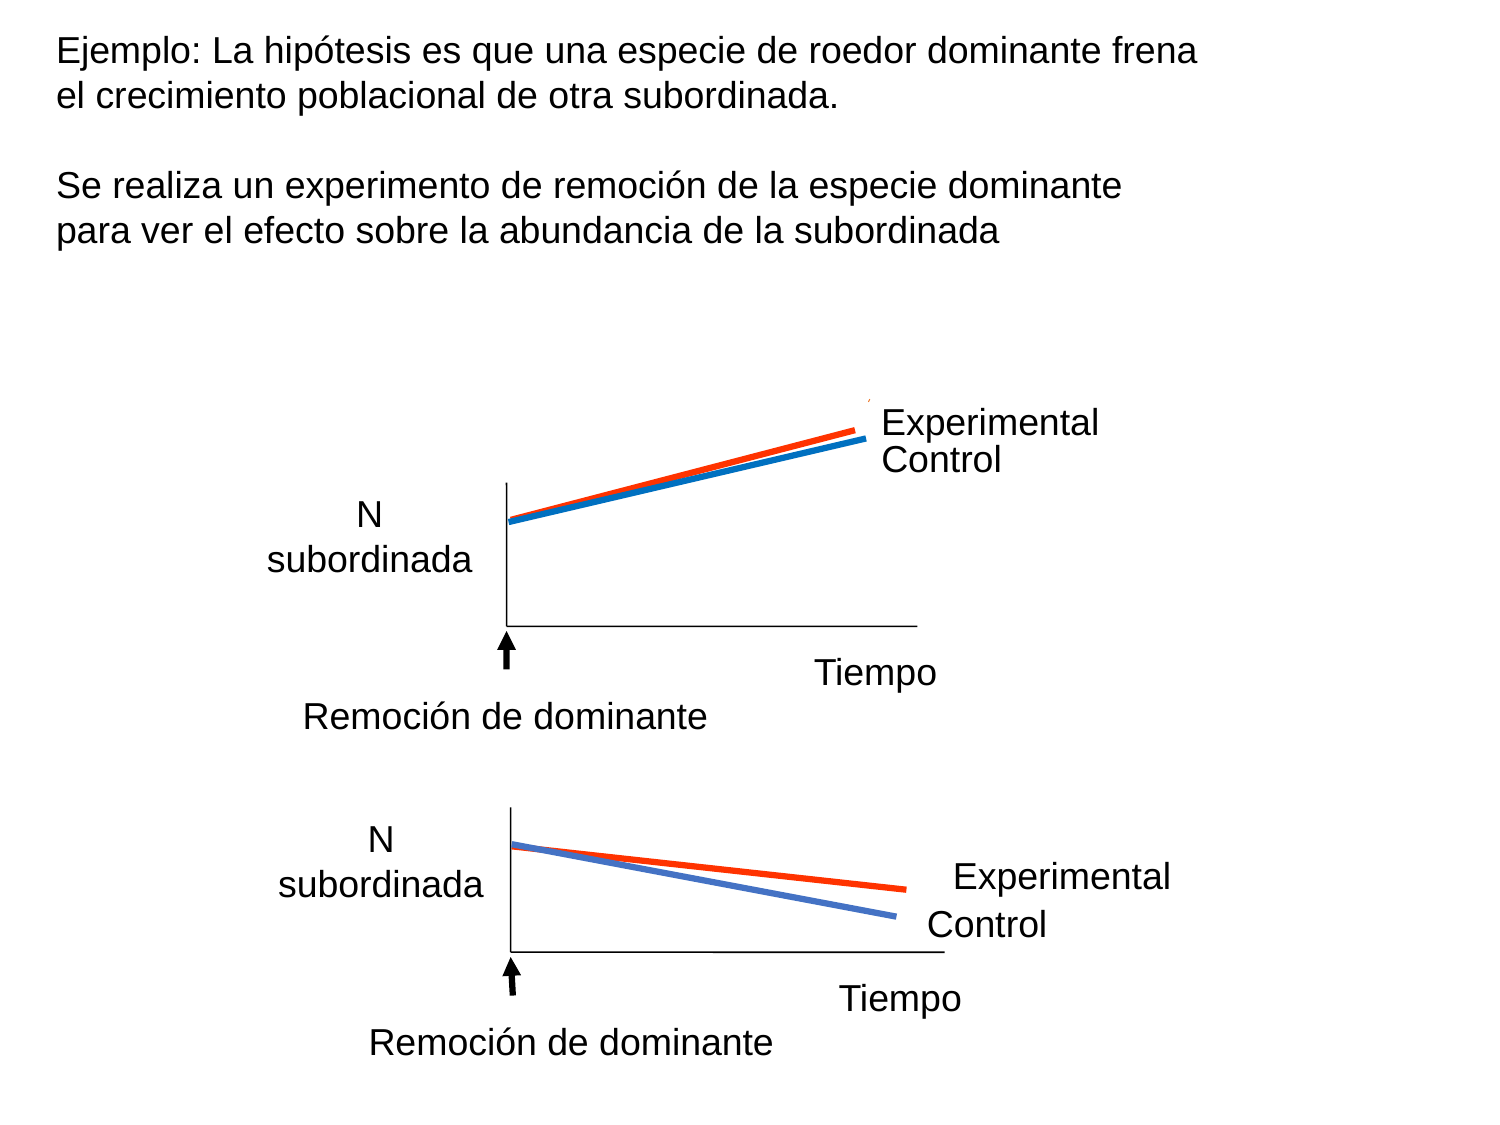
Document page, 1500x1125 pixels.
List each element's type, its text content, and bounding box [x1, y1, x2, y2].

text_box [242, 390, 1128, 746]
text_box Ejemplo: La hipótesis es que una especie de roedor dominante frena el crecimiento poblacional de otra subordinada. Se realiza un experimento de remoción de la especie dominante para ver el efecto sobre la abundancia de la subordinada [41, 19, 1223, 304]
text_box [261, 807, 1208, 1071]
